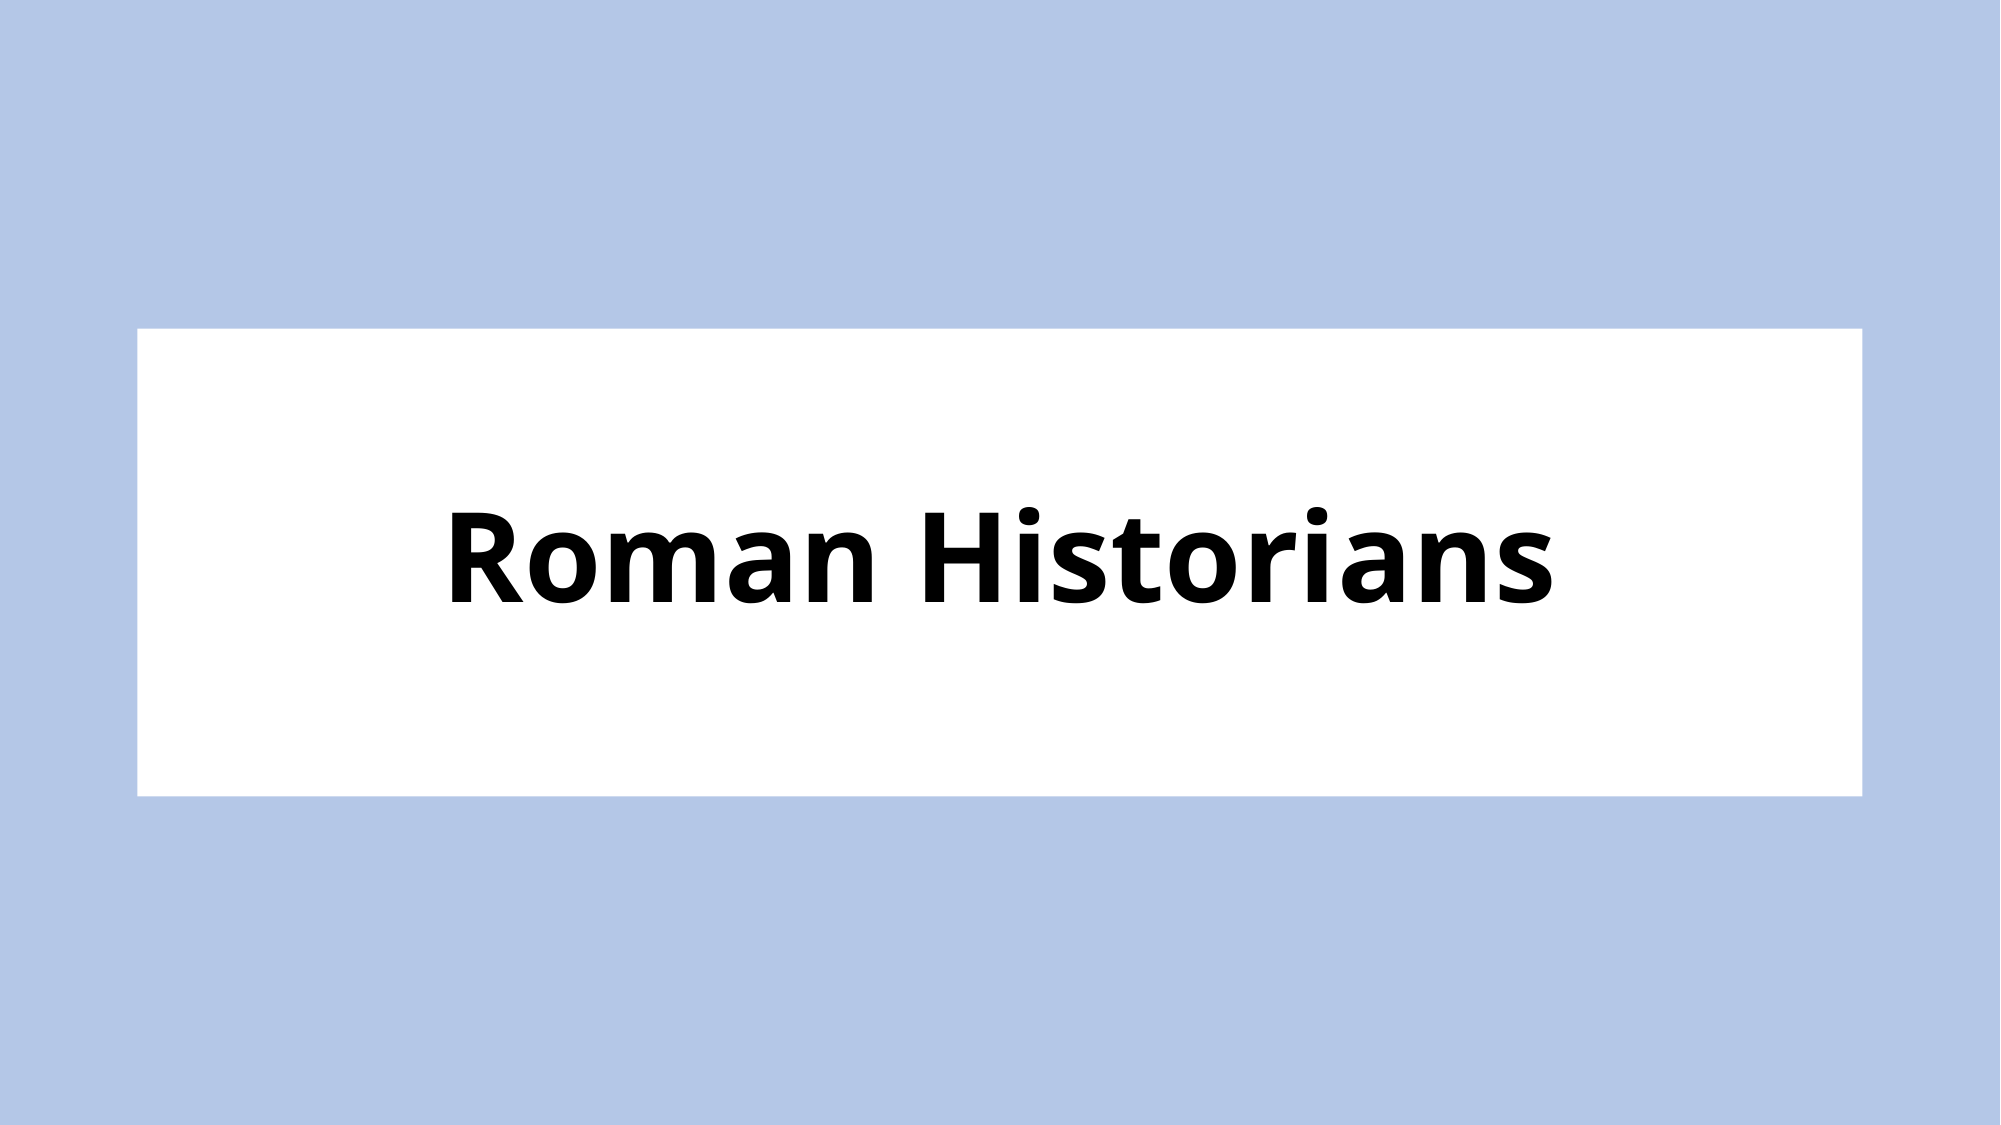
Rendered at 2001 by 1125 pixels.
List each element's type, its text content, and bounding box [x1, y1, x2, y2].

title Roman Historians [137, 328, 1863, 797]
